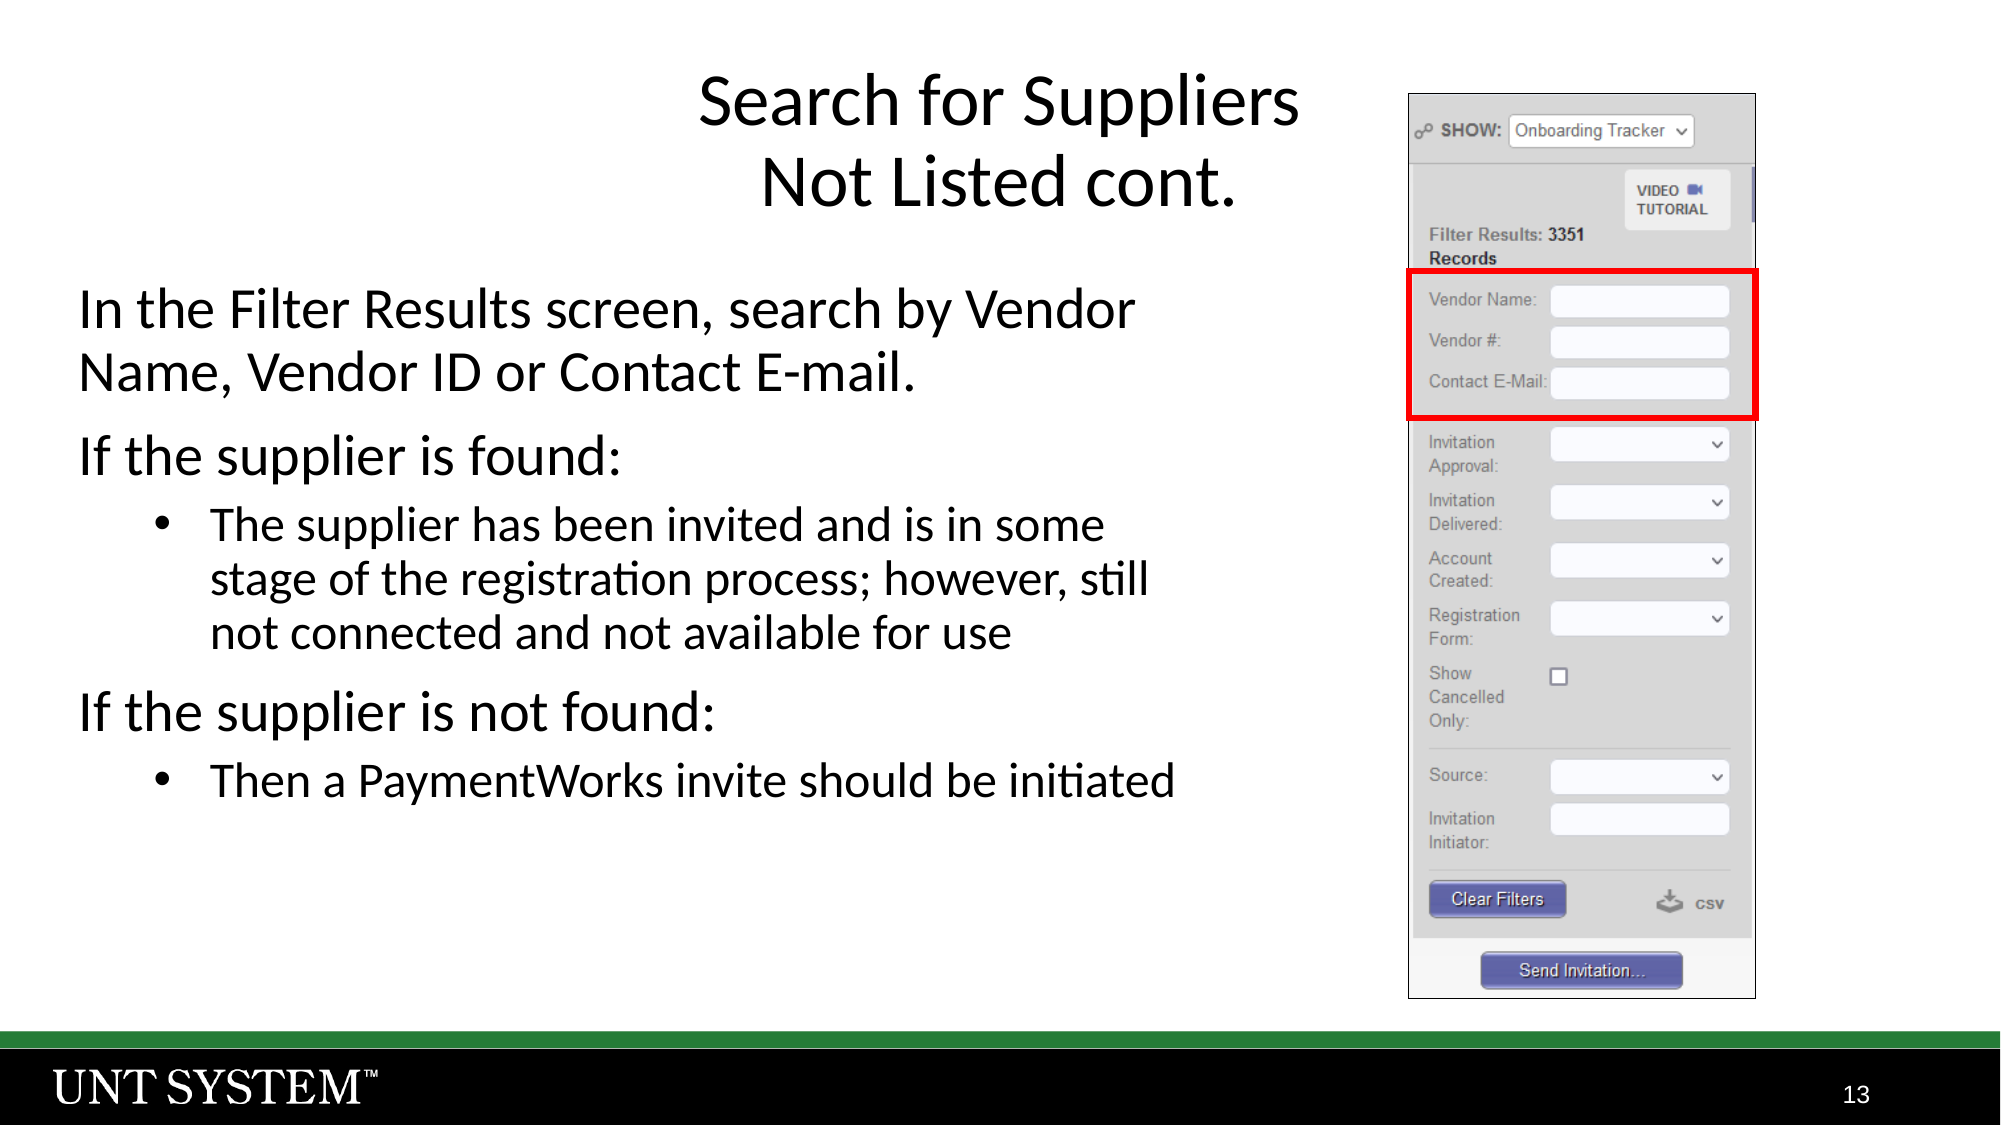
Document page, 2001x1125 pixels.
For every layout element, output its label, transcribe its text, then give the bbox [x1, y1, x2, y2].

text_box Search for Suppliers Not Listed cont. [288, 53, 1712, 271]
picture [0, 0, 2001, 1125]
text_box In the Filter Results screen, search by Vendor Name, Vendor ID or Contact E-mail. If the supplier is found: The supplier has been invited and is in some stage of the registration process; however, still not connected and not available for use If the supplier is not found: Then a PaymentWorks invite should be initiated [63, 271, 1216, 901]
slide_number 13 [1803, 1063, 1886, 1124]
